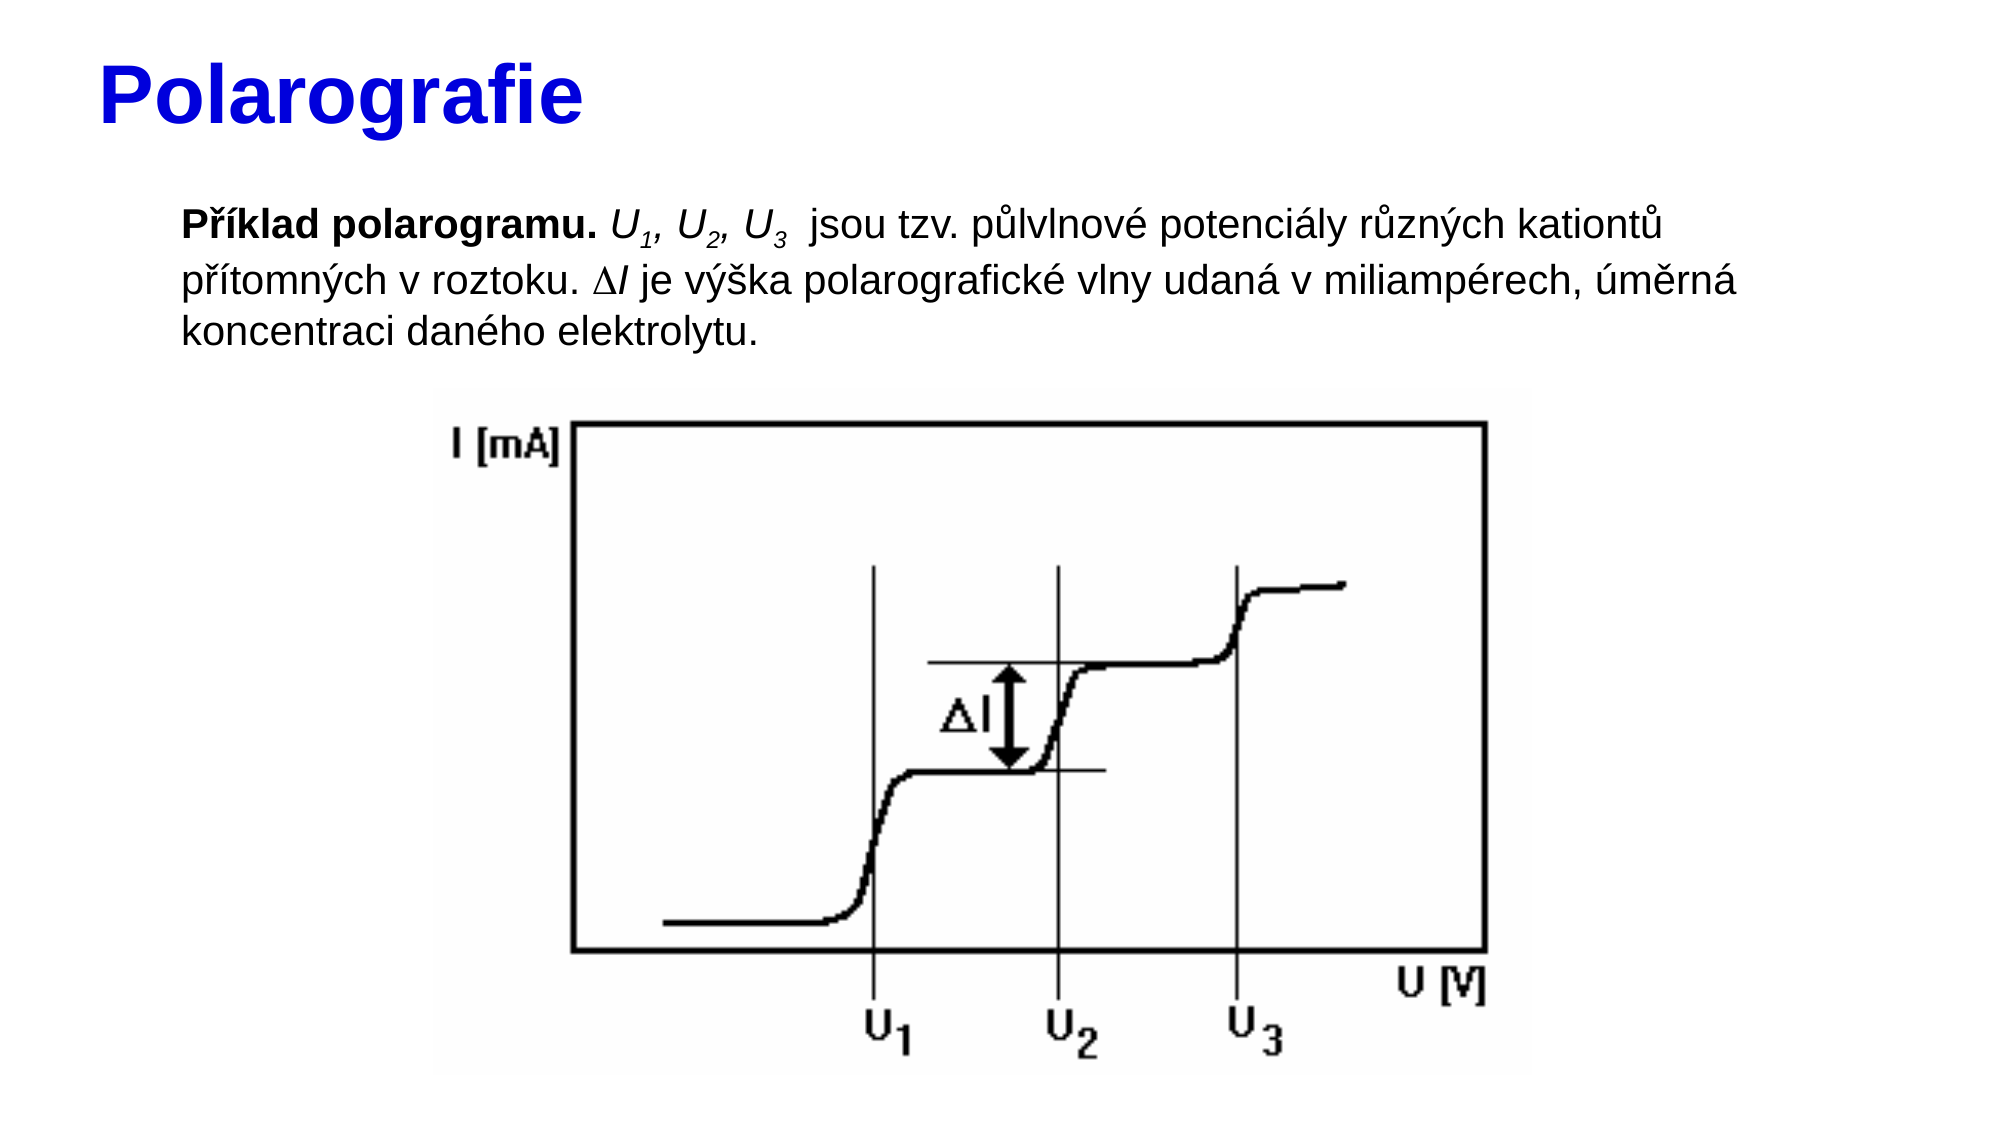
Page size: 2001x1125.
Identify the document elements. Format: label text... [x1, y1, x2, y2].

text_box Polarografie [62, 26, 621, 154]
title Příklad polarogramu. U1, U2, U3 jsou tzv. půlvlnové potenciály různých kationtů přítomných v roztoku. DI je výška polarografické vlny udaná v miliampérech, úměrná koncentraci daného elektrolytu. [181, 196, 1759, 384]
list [432, 387, 1532, 1075]
